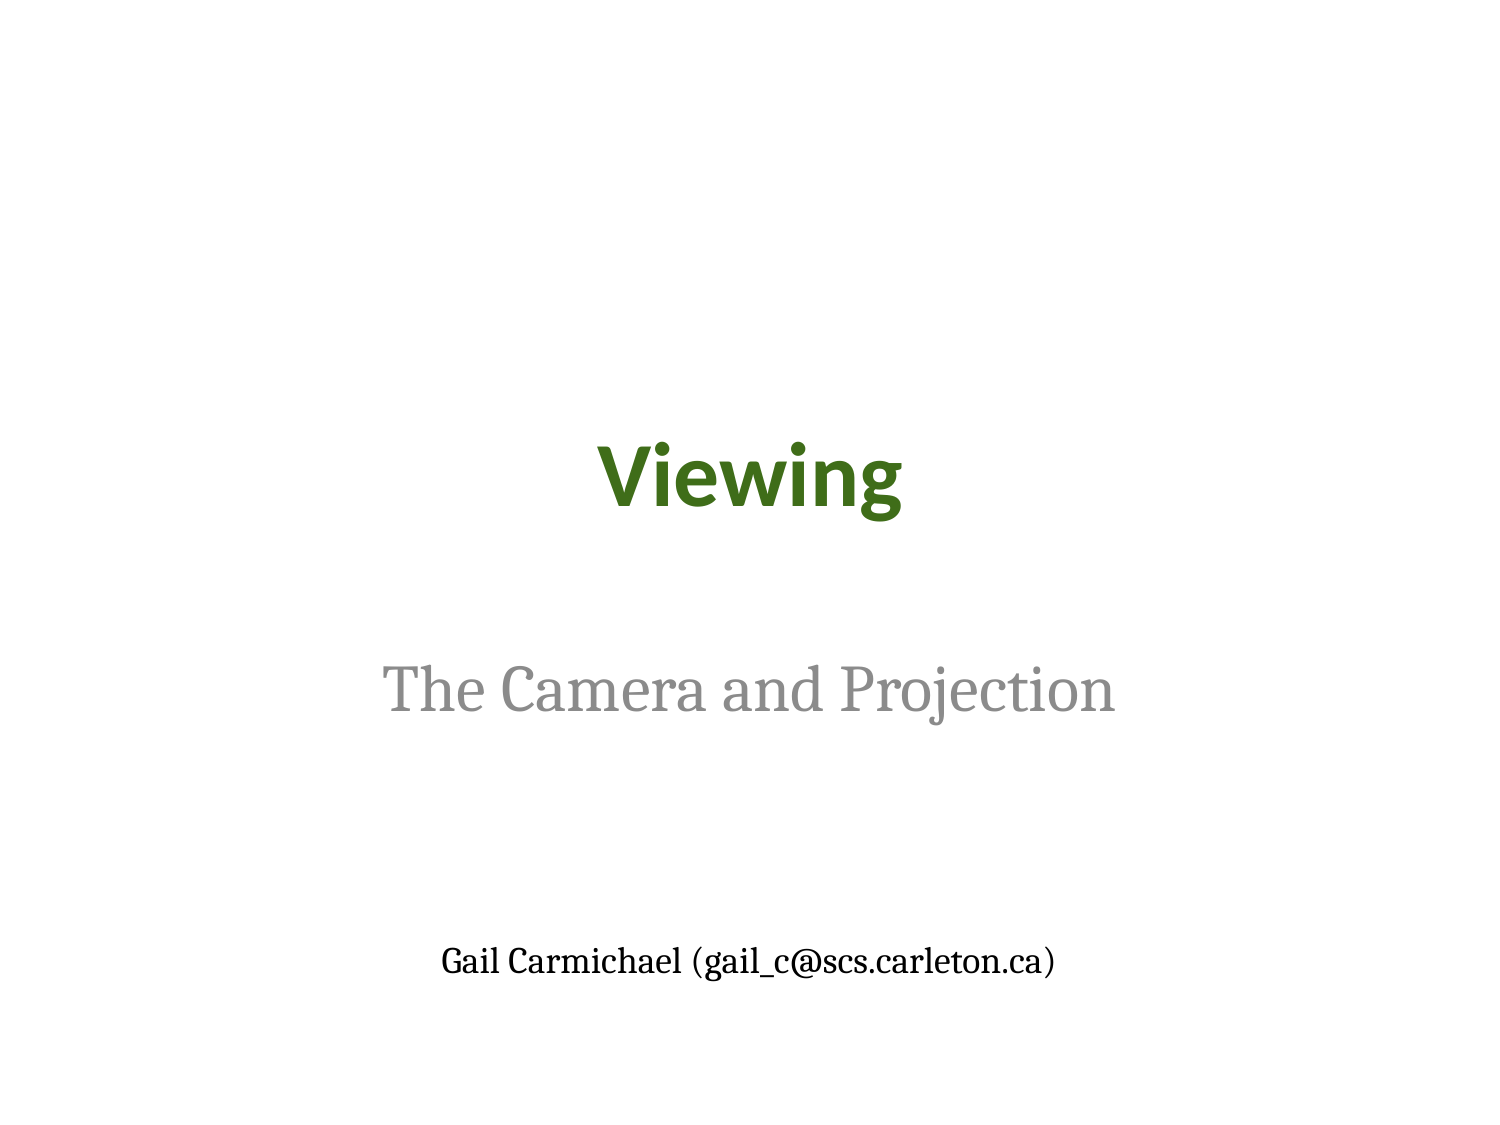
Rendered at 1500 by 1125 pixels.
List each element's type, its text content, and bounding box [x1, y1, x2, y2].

title Viewing [112, 349, 1388, 591]
text_box Gail Carmichael (gail_c@scs.carleton.ca) [426, 928, 1073, 989]
subtitle The Camera and Projection [225, 637, 1275, 925]
